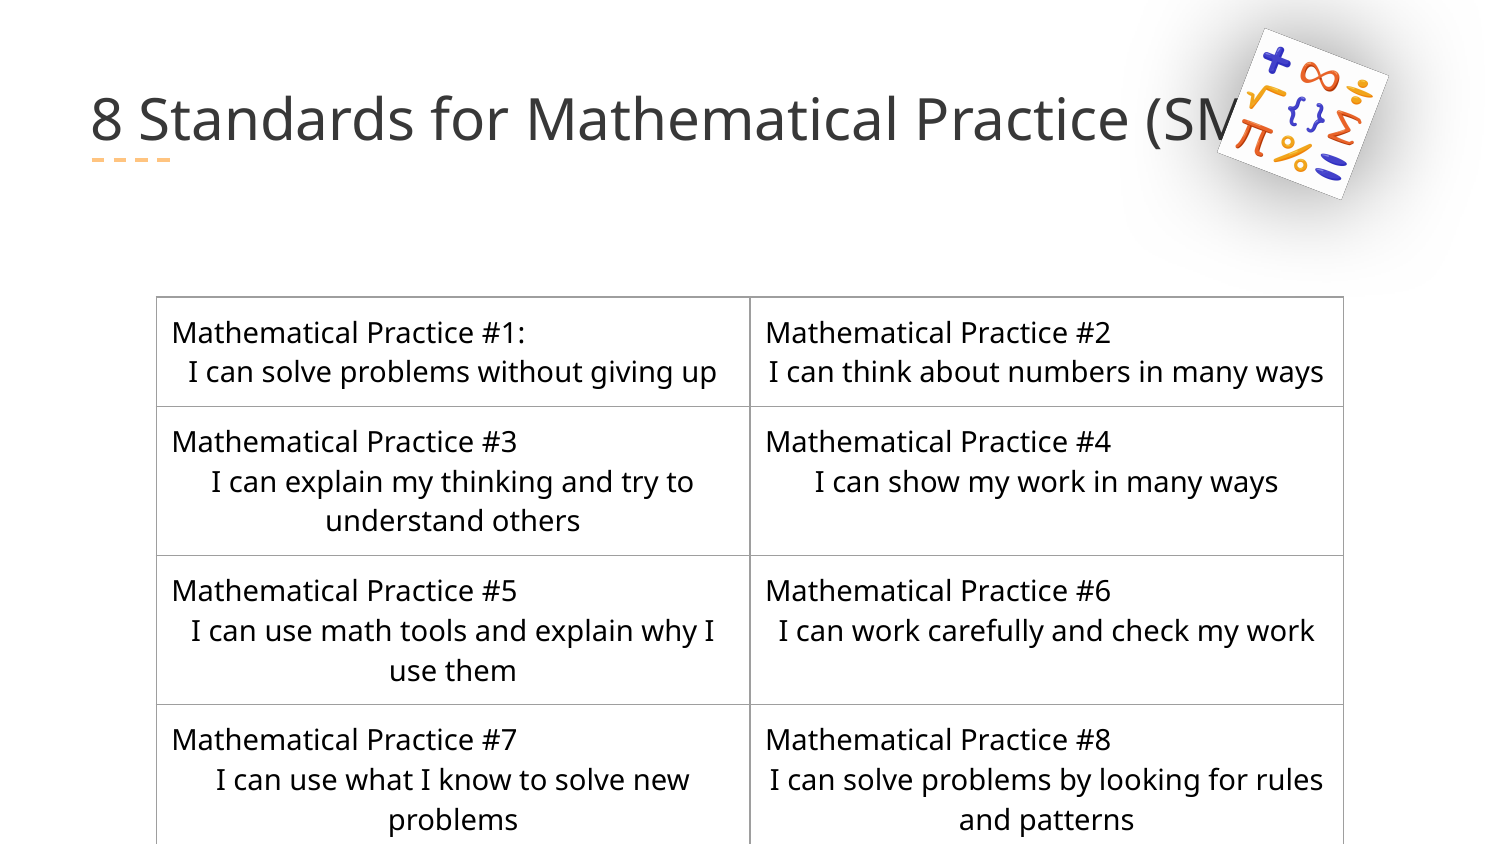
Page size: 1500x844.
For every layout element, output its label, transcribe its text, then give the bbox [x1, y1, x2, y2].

table_cell Mathematical Practice #4 I can show my work in many ways [751, 407, 1343, 555]
table_cell Mathematical Practice #8 I can solve problems by looking for rules and patterns [751, 705, 1343, 844]
picture [1218, 29, 1389, 199]
table_cell Mathematical Practice #6 I can work carefully and check my work [751, 556, 1343, 704]
table_cell Mathematical Practice #7 I can use what I know to solve new problems [157, 705, 749, 844]
table_cell Mathematical Practice #3 I can explain my thinking and try to understand others [157, 407, 749, 555]
table_header Mathematical Practice #1: I can solve problems without giving up [157, 298, 749, 406]
table_cell Mathematical Practice #5 I can use math tools and explain why I use them [157, 556, 749, 704]
title 8 Standards for Mathematical Practice (SMPs) [75, 67, 1169, 161]
table_header Mathematical Practice #2 I can think about numbers in many ways [751, 298, 1343, 406]
